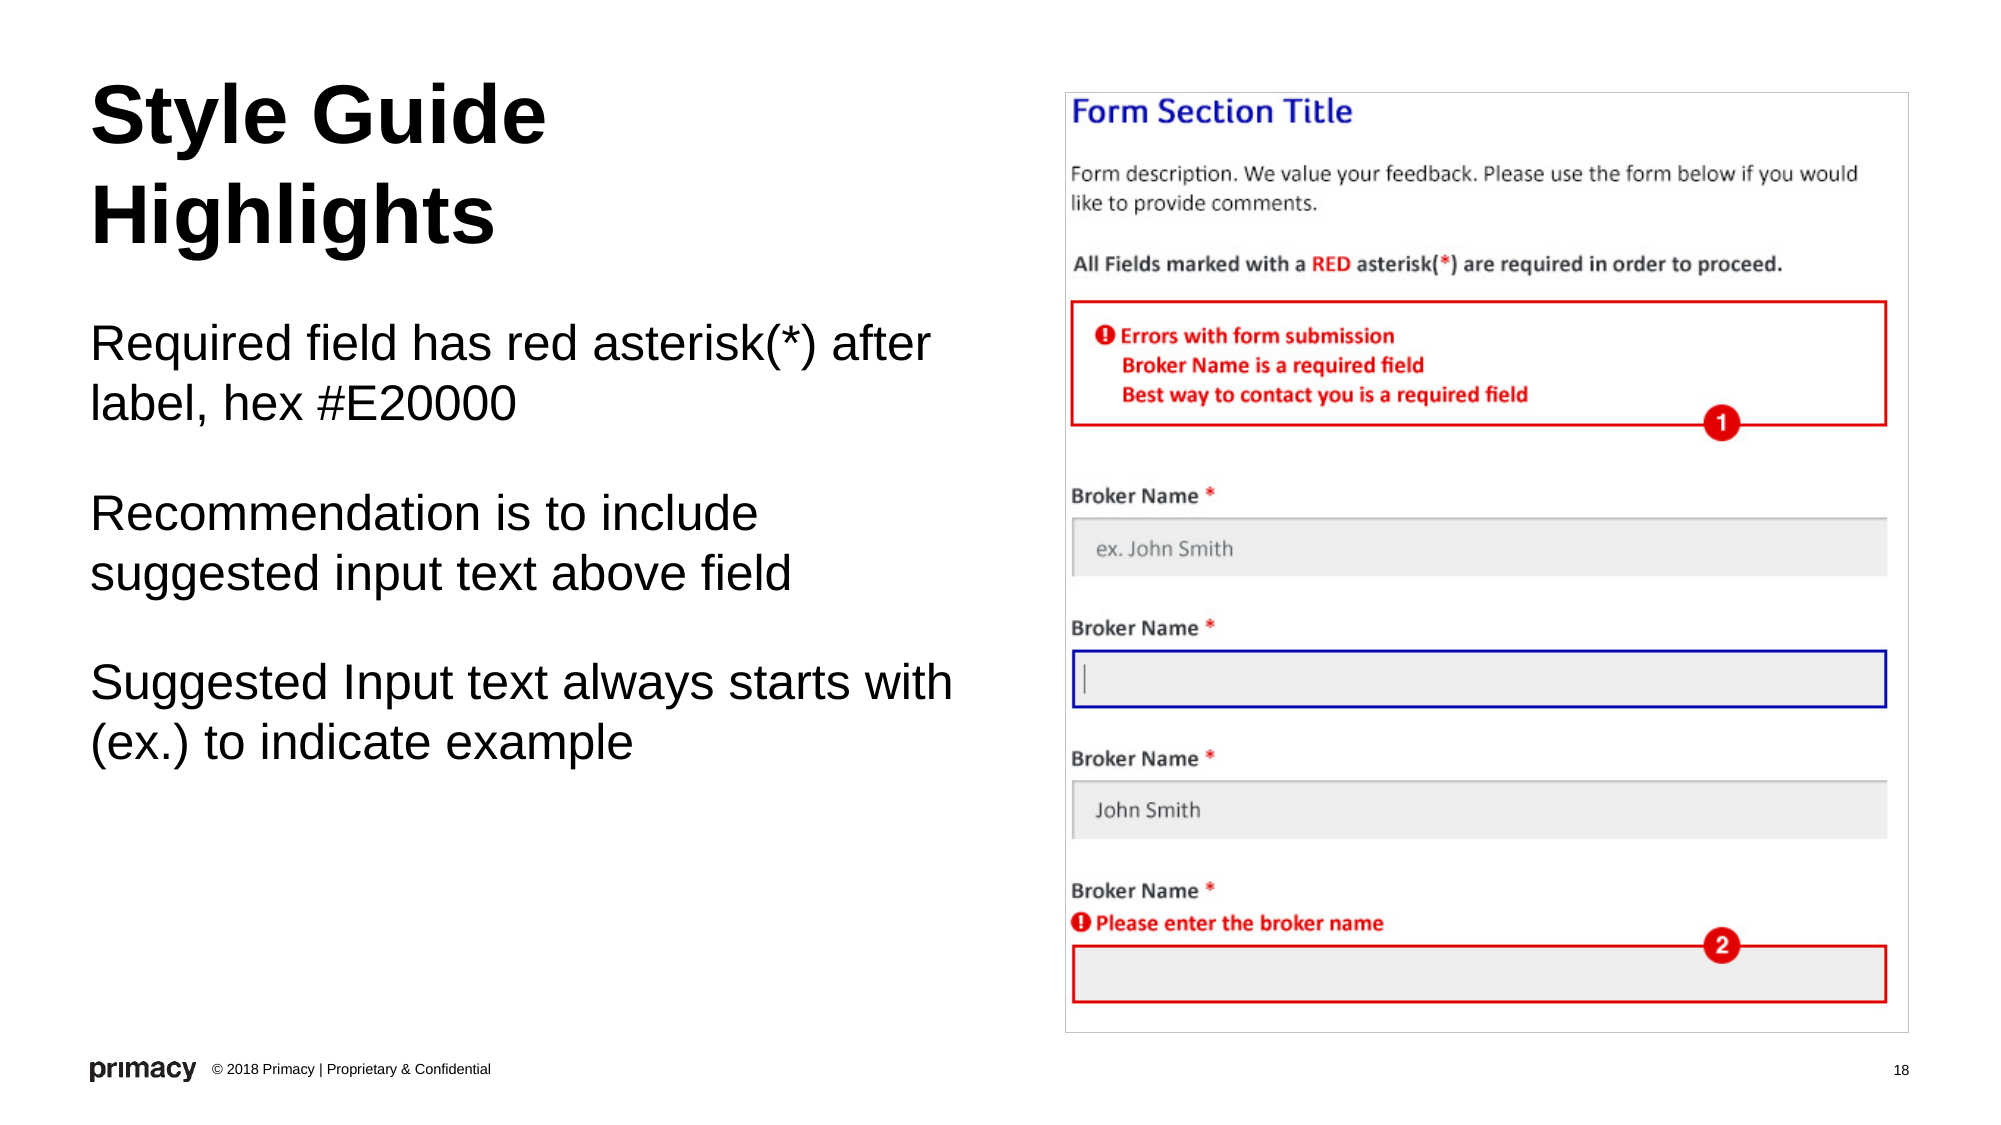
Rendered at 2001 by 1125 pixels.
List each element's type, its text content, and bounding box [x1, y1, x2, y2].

slide_number 18 [1806, 1060, 1910, 1079]
picture [90, 1061, 196, 1082]
picture [1065, 92, 1908, 1033]
list Style Guide Highlights Required field has red asterisk(*) after label, hex #E20000 Recommendation is to include suggested input text above field Suggested Input text always starts with (ex.) to indicate example [90, 60, 977, 1020]
